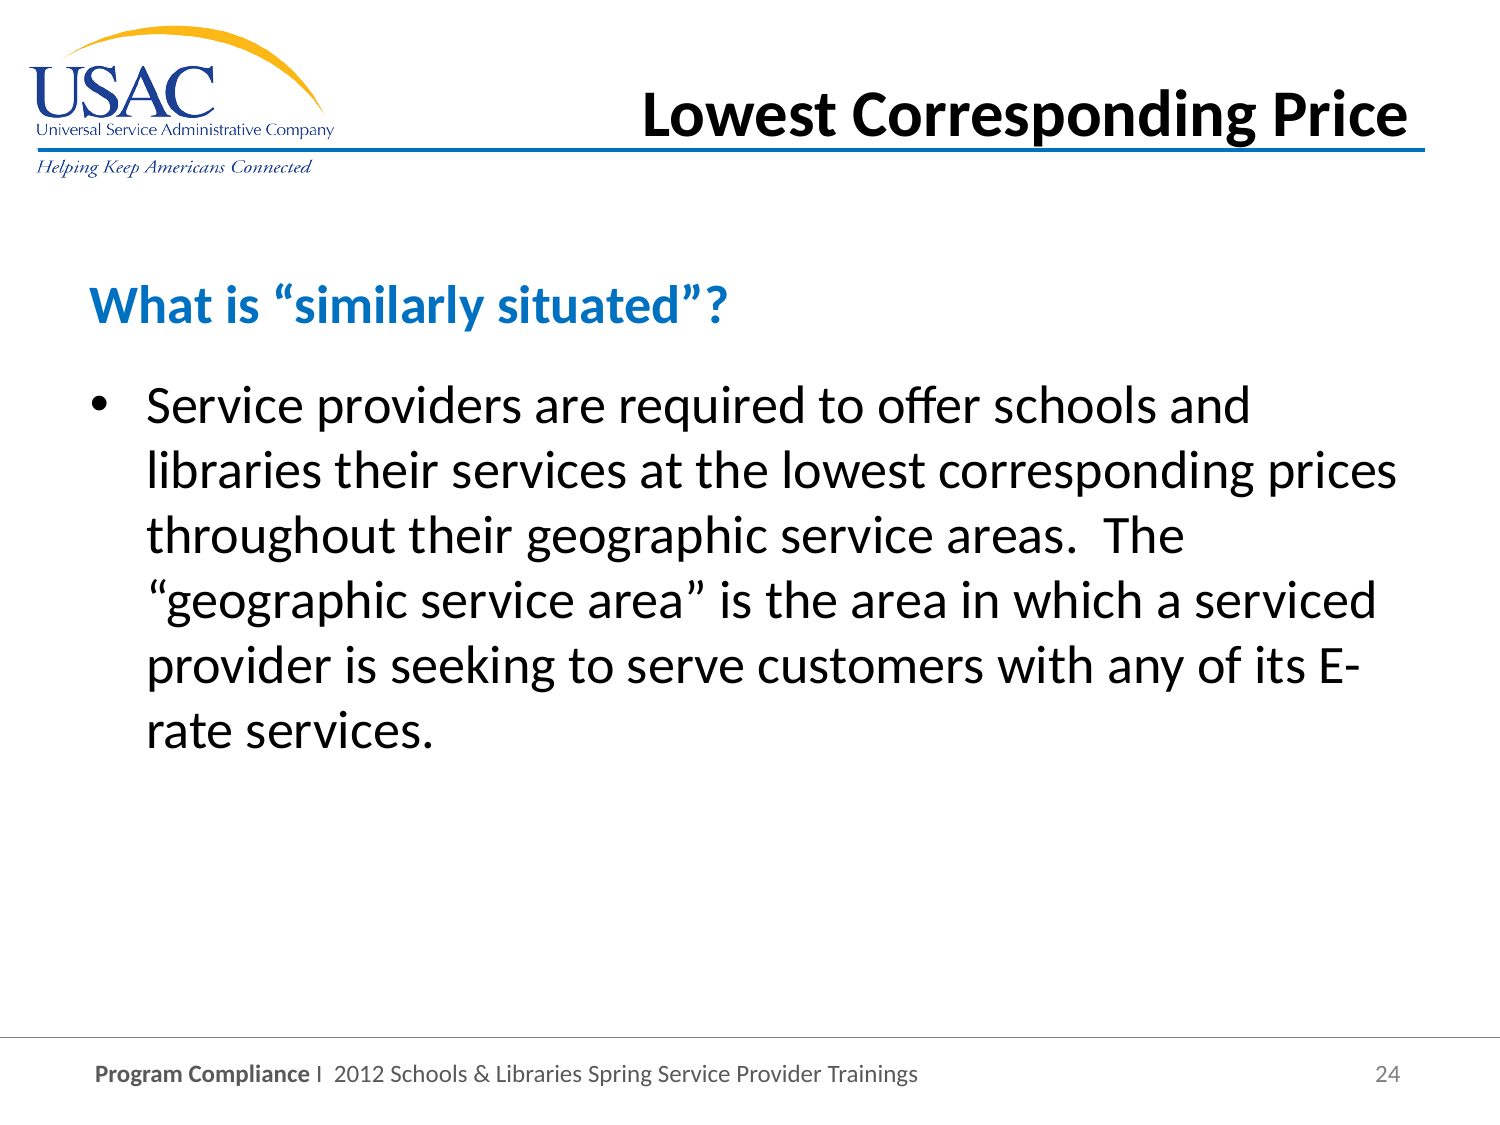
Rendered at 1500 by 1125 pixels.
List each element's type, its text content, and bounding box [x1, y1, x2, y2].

list Service providers are required to offer schools and libraries their services at the lowest corresponding prices throughout their geographic service areas. The “geographic service area” is the area in which a serviced provider is seeking to serve customers with any of its E-rate services. [75, 363, 1425, 1025]
picture [0, 0, 375, 476]
list Lowest Corresponding Price [421, 62, 1425, 150]
list What is “similarly situated”? [75, 262, 1425, 363]
